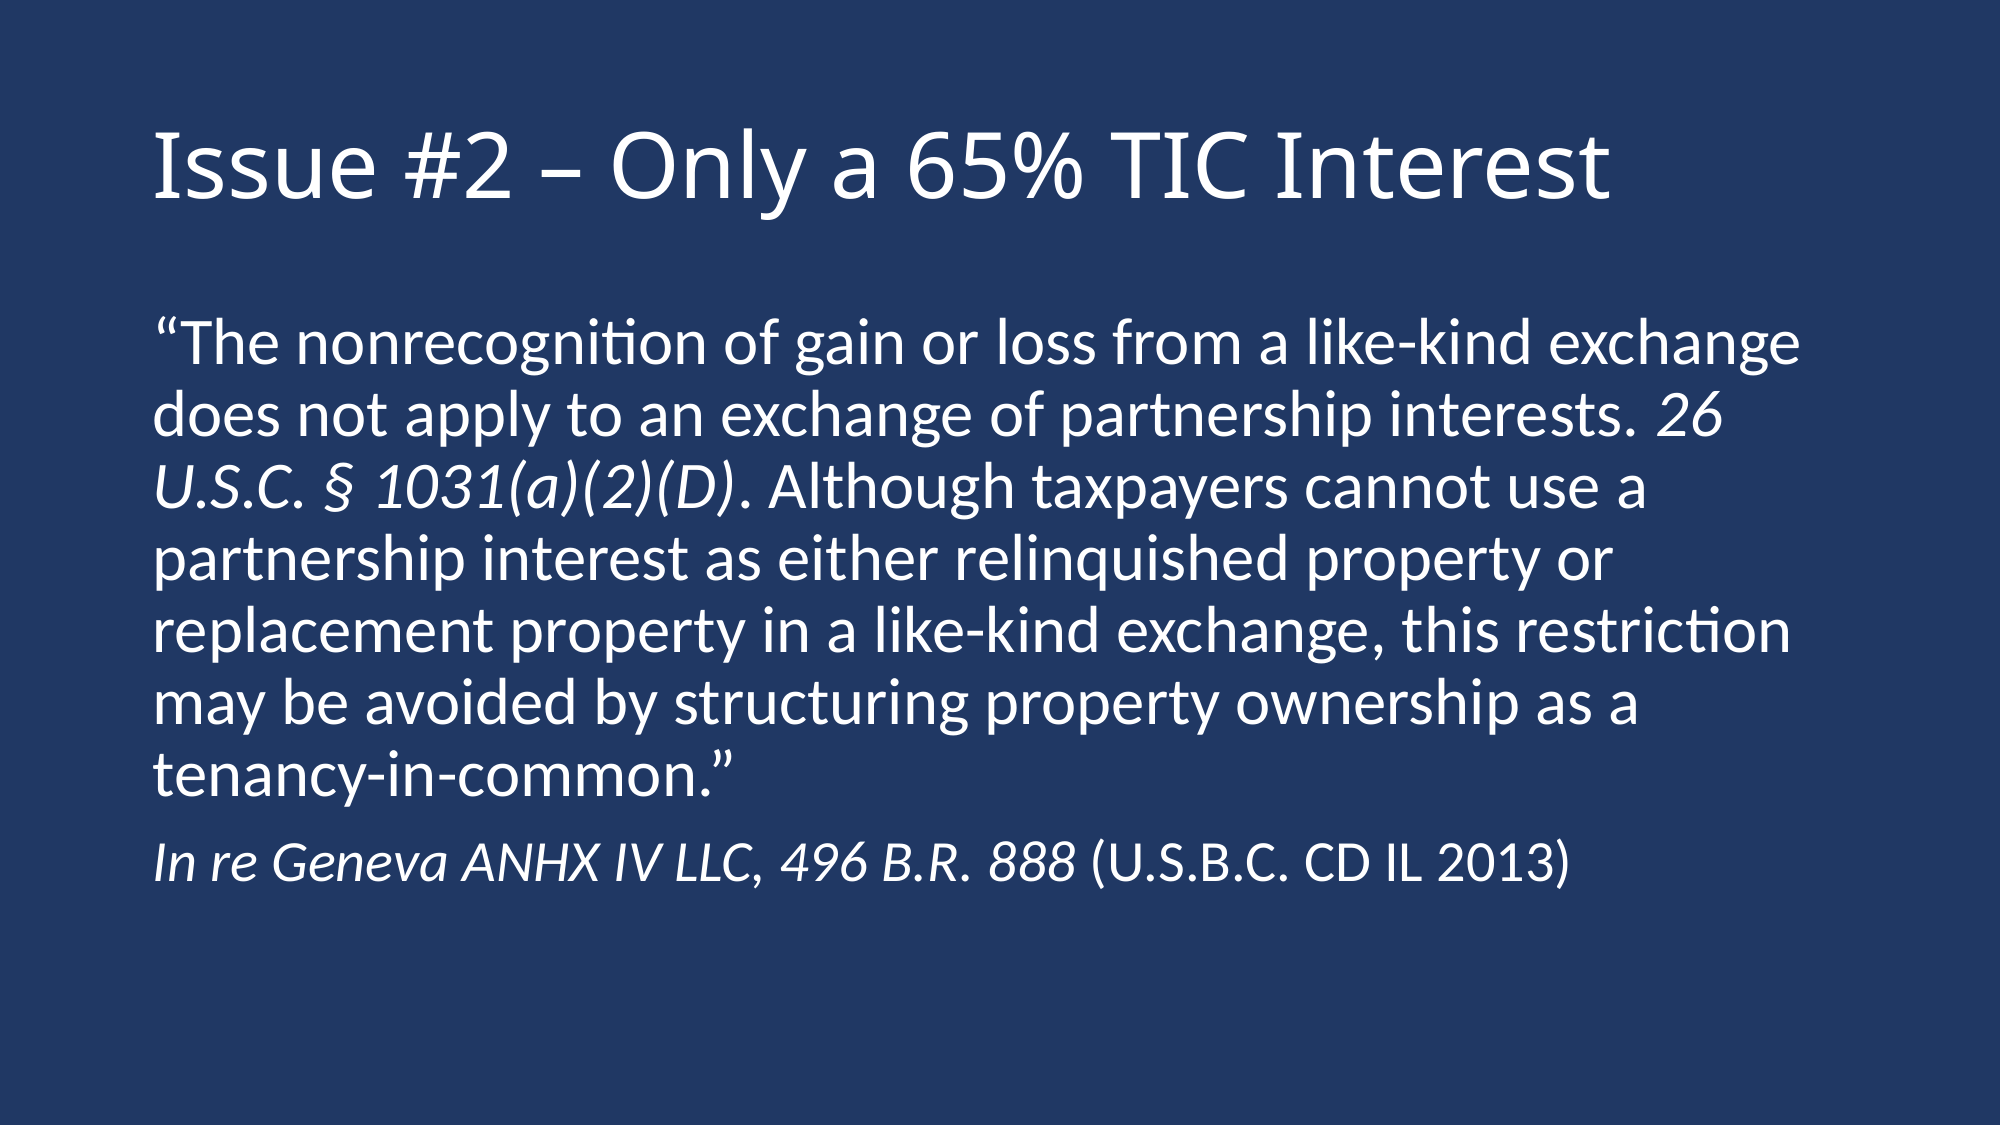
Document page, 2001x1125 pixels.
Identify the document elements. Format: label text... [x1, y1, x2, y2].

list “The nonrecognition of gain or loss from a like-kind exchange does not apply to an exchange of partnership interests. 26 U.S.C. § 1031(a)(2)(D). Although taxpayers cannot use a partnership interest as either relinquished property or replacement property in a like-kind exchange, this restriction may be avoided by structuring property ownership as a tenancy-in-common.” In re Geneva ANHX IV LLC, 496 B.R. 888 (U.S.B.C. CD IL 2013) [137, 299, 1863, 1014]
title Issue #2 – Only a 65% TIC Interest [137, 59, 1863, 278]
